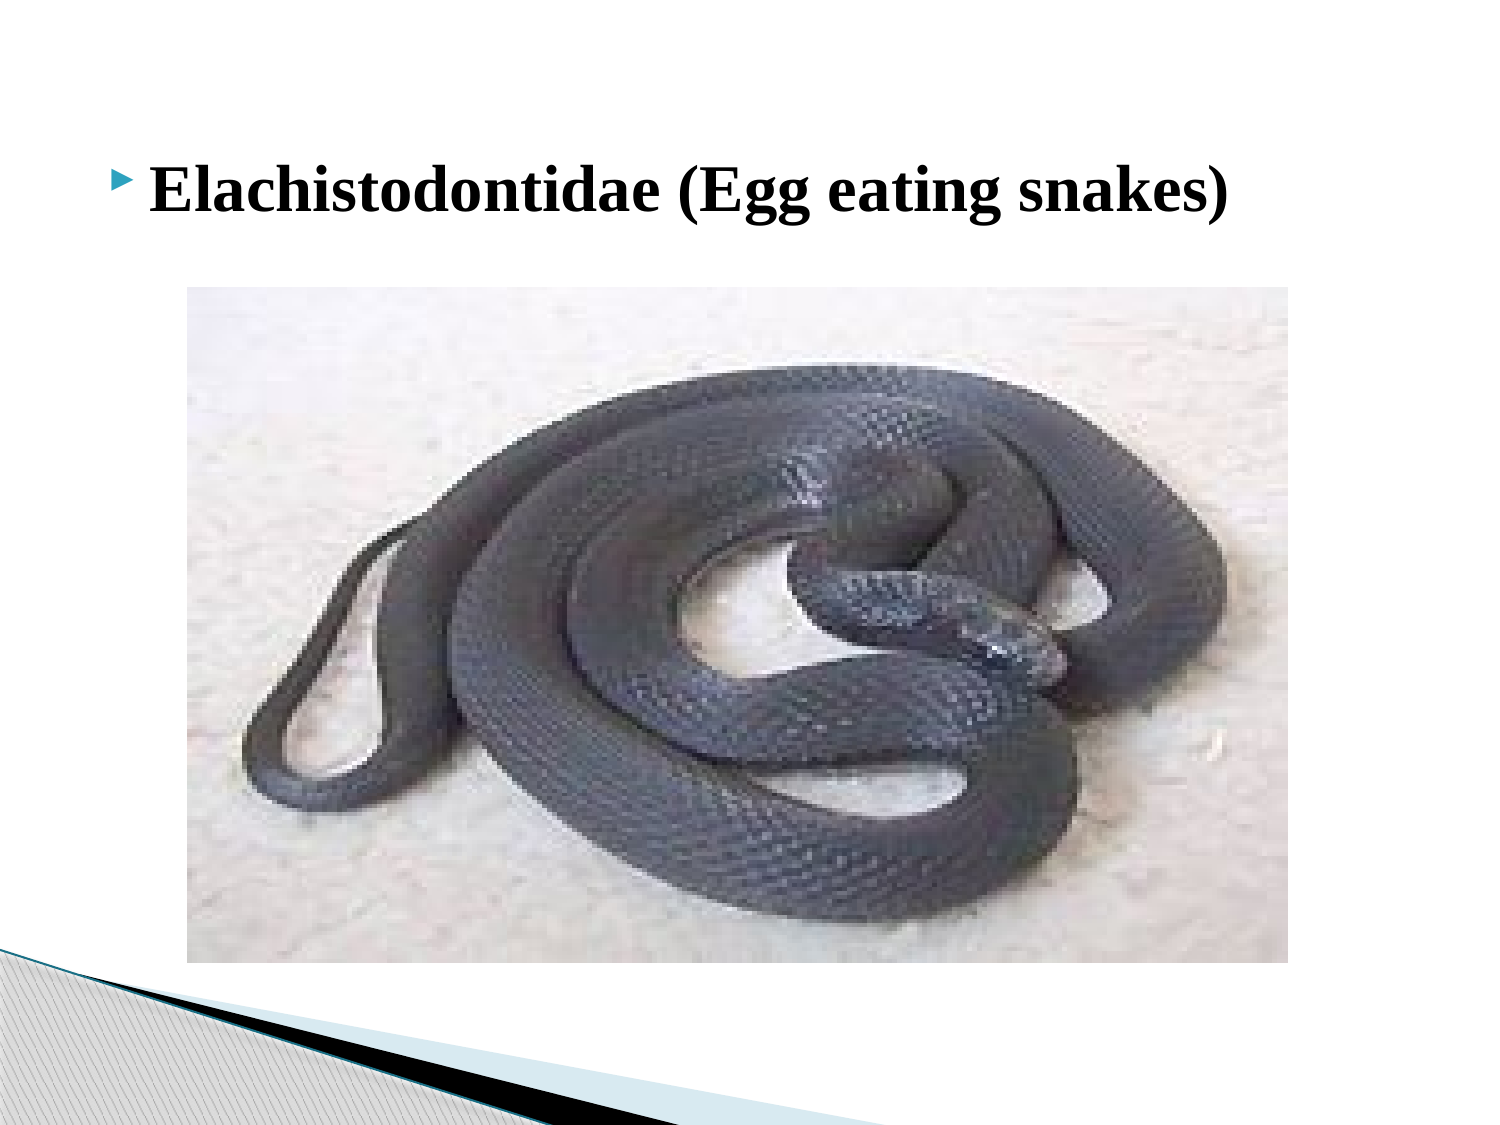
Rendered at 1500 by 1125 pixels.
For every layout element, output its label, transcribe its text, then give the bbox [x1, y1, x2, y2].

list Elachistodontidae (Egg eating snakes) [75, 137, 1425, 986]
picture [187, 287, 1288, 963]
